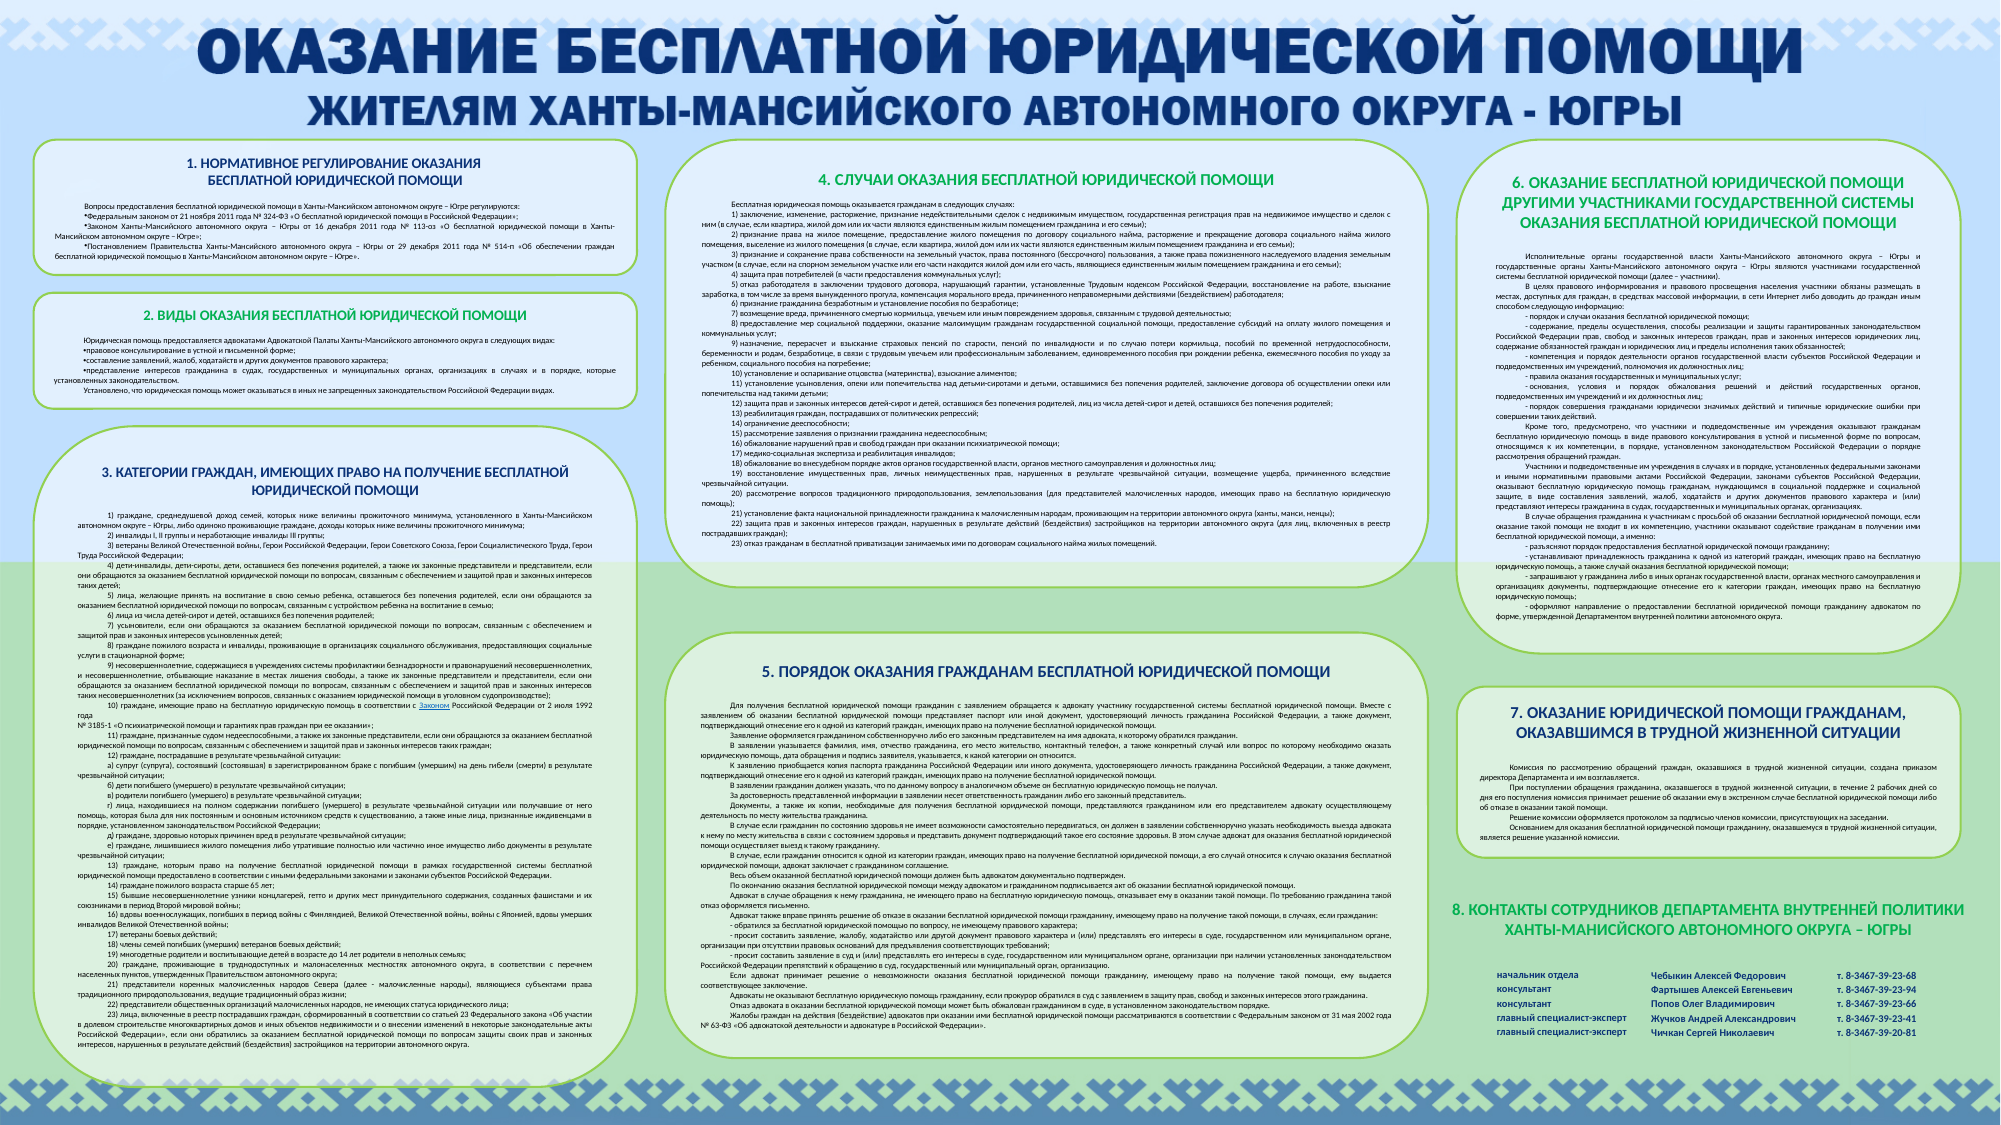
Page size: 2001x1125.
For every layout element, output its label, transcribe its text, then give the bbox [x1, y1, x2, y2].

picture [0, 0, 2001, 1125]
table_header начальник отдела [1486, 969, 1640, 983]
text_box 2. ВИДЫ ОКАЗАНИЯ БЕСПЛАТНОЙ ЮРИДИЧЕСКОЙ ПОМОЩИ Юридическая помощь предоставляется адвокатами Адвокатской Палаты Ханты-Мансийского автономного округа в следующих видах: правовое консультирование в устной и письменной форме; составление заявлений, жалоб, ходатайств и других документов правового характера; представление интересов гражданина в судах, государственных и муниципальных органах, организациях в случаях и в порядке, которые установленных законодательством. Установлено, что юридическая помощь может оказываться в иных не запрещенных законодательством Российской Федерации видах. [32, 291, 639, 410]
text_box 6. ОКАЗАНИЕ БЕСПЛАТНОЙ ЮРИДИЧЕСКОЙ ПОМОЩИ ДРУГИМИ УЧАСТНИКАМИ ГОСУДАРСТВЕННОЙ СИСТЕМЫ ОКАЗАНИЯ БЕСПЛАТНОЙ ЮРИДИЧЕСКОЙ ПОМОЩИ Исполнительные органы государственной власти Ханты-Мансийского автономного округа – Югры и государственные органы Ханты-Мансийского автономного округа – Югры являются участниками государственной системы бесплатной юридической помощи (далее – участники). В целях правового информирования и правового просвещения населения участники обязаны размещать в местах, доступных для граждан, в средствах массовой информации, в сети Интернет либо доводить до граждан иным способом следующую информацию: - порядок и случаи оказания бесплатной юридической помощи; - содержание, пределы осуществления, способы реализации и защиты гарантированных законодательством Российской Федерации прав, свобод и законных интересов граждан, прав и законных интересов юридических лиц, содержание обязанностей граждан и юридических лиц и пределы исполнения таких обязанностей; - компетенция и порядок деятельности органов государственной власти субъектов Российской Федерации и подведомственных им учреждений, полномочия их должностных лиц; - правила оказания государственных и муниципальных услуг; - основания, условия и порядок обжалования решений и действий государственных органов, подведомственных им учреждений и их должностных лиц; - порядок совершения гражданами юридически значимых действий и типичные юридические ошибки при совершении таких действий. Кроме того, предусмотрено, что участники и подведомственные им учреждения оказывают гражданам бесплатную юридическую помощь в виде правового консультирования в устной и письменной форме по вопросам, относящимся к их компетенции, в порядке, установленном законодательством Российской Федерации о порядке рассмотрения обращений граждан. Участники и подведомственные им учреждения в случаях и в порядке, установленных федеральными законами и иными нормативными правовыми актами Российской Федерации, законами субъектов Российской Федерации, оказывают бесплатную юридическую помощь гражданам, нуждающимся в социальной поддержке и социальной защите, в виде составления заявлений, жалоб, ходатайств и других документов правового характера и (или) представляют интересы гражданина в судах, государственных и муниципальных органах, организациях. В случае обращения гражданина к участникам с просьбой об оказании бесплатной юридической помощи, если оказание такой помощи не входит в их компетенцию, участники оказывают содействие гражданам в получении ими бесплатной юридической помощи, а именно: - разъясняют порядок предоставления бесплатной юридической помощи гражданину; - устанавливают принадлежность гражданина к одной из категорий граждан, имеющих право на бесплатную юридическую помощь, а также случай оказания бесплатной юридической помощи; - запрашивают у гражданина либо в иных органах государственной власти, органах местного самоуправления и организациях документы, подтверждающие отнесение его к категории граждан, имеющих право на бесплатную юридическую помощь; - оформляют направление о предоставлении бесплатной юридической помощи гражданину адвокатом по форме, утвержденной Департаментом внутренней политики автономного округа. [1455, 138, 1962, 655]
text_box 5. ПОРЯДОК ОКАЗАНИЯ ГРАЖДАНАМ БЕСПЛАТНОЙ ЮРИДИЧЕСКОЙ ПОМОЩИ Для получения бесплатной юридической помощи гражданин с заявлением обращается к адвокату участнику государственной системы бесплатной юридической помощи. Вместе с заявлением об оказании бесплатной юридической помощи представляет паспорт или иной документ, удостоверяющий личность гражданина Российской Федерации, а также документ, подтверждающий отнесение его к одной из категорий граждан, имеющих право на получение бесплатной юридической помощи. Заявление оформляется гражданином собственноручно либо его законным представителем на имя адвоката, к которому обратился гражданин. В заявлении указывается фамилия, имя, отчество гражданина, его место жительство, контактный телефон, а также конкретный случай или вопрос по которому необходимо оказать юридическую помощь, дата обращения и подпись заявителя, указывается, к какой категории он относится. К заявлению приобщается копия паспорта гражданина Российской Федерации или иного документа, удостоверяющего личность гражданина Российской Федерации, а также документ, подтверждающий отнесение его к одной из категорий граждан, имеющих право на получение бесплатной юридической помощи. В заявлении гражданин должен указать, что по данному вопросу в аналогичном объеме он бесплатную юридическую помощь не получал. За достоверность представленной информации в заявлении несет ответственность гражданин либо его законный представитель. Документы, а также их копии, необходимые для получения бесплатной юридической помощи, представляются гражданином или его представителем адвокату осуществляющему деятельность по месту жительства гражданина. В случае если гражданин по состоянию здоровья не имеет возможности самостоятельно передвигаться, он должен в заявлении собственноручно указать необходимость выезда адвоката к нему по месту жительства в связи с состоянием здоровья и представить документ подтверждающий такое его состояние здоровья. В этом случае адвокат для оказания бесплатной юридической помощи осуществляет выезд к такому гражданину. В случае, если гражданин относится к одной из категории граждан, имеющих право на получение бесплатной юридической помощи, а его случай относится к случаю оказания бесплатной юридической помощи, адвокат заключает с гражданином соглашение. Весь объем оказанной бесплатной юридической помощи должен быть адвокатом документально подтвержден. По окончанию оказания бесплатной юридической помощи между адвокатом и гражданином подписывается акт об оказании бесплатной юридической помощи. Адвокат в случае обращения к нему гражданина, не имеющего право на бесплатную юридическую помощь, отказывает ему в оказании такой помощи. По требованию гражданина такой отказ оформляется письменно. Адвокат также вправе принять решение об отказе в оказании бесплатной юридической помощи гражданину, имеющему право на получение такой помощи, в случаях, если гражданин: - обратился за бесплатной юридической помощью по вопросу, не имеющему правового характера; - просит составить заявление, жалобу, ходатайство или другой документ правового характера и (или) представлять его интересы в суде, государственном или муниципальном органе, организации при отсутствии правовых оснований для предъявления соответствующих требований; - просит составить заявление в суд и (или) представлять его интересы в суде, государственном или муниципальном органе, организации при наличии установленных законодательством Российской Федерации препятствий к обращению в суд, государственный или муниципальный орган, организацию. Если адвокат принимает решение о невозможности оказания бесплатной юридической помощи гражданину, имеющему право на получение такой помощи, ему выдается соответствующее заключение. Адвокаты не оказывают бесплатную юридическую помощь гражданину, если прокурор обратился в суд с заявлением в защиту прав, свобод и законных интересов этого гражданина. Отказ адвоката в оказании бесплатной юридической помощи может быть обжалован гражданином в суде, в установленном законодательством порядке. Жалобы граждан на действия (бездействие) адвокатов при оказании ими бесплатной юридической помощи рассматриваются в соответствии с Федеральным законом от 31 мая 2002 года № 63-ФЗ «Об адвокатской деятельности и адвокатуре в Российской Федерации». [664, 631, 1430, 1060]
table_cell т. 8-3467-39-23-41 [1822, 1012, 1932, 1026]
table_header т. 8-3467-39-23-68 [1822, 969, 1932, 983]
text_box 7. ОКАЗАНИЕ ЮРИДИЧЕСКОЙ ПОМОЩИ ГРАЖДАНАМ, ОКАЗАВШИМСЯ В ТРУДНОЙ ЖИЗНЕННОЙ СИТУАЦИИ Комиссия по рассмотрению обращений граждан, оказавшихся в трудной жизненной ситуации, создана приказом директора Департамента и им возглавляется. При поступлении обращения гражданина, оказавшегося в трудной жизненной ситуации, в течение 2 рабочих дней со дня его поступления комиссия принимает решение об оказании ему в экстренном случае бесплатной юридической помощи либо об отказе в оказании такой помощи. Решение комиссии оформляется протоколом за подписью членов комиссии, присутствующих на заседании. Основанием для оказания бесплатной юридической помощи гражданину, оказавшемуся в трудной жизненной ситуации, является решение указанной комиссии. [1455, 685, 1962, 859]
table_cell т. 8-3467-39-23-94 [1822, 983, 1932, 997]
table_cell Попов Олег Владимирович [1640, 997, 1822, 1012]
table_cell Жучков Андрей Александрович [1640, 1012, 1822, 1026]
table_cell Фартышев Алексей Евгеньевич [1640, 983, 1822, 997]
table_cell консультант [1486, 997, 1640, 1012]
table_cell главный специалист-эксперт [1486, 1026, 1640, 1040]
table_cell главный специалист-эксперт [1486, 1012, 1640, 1026]
text_box 8. КОНТАКТЫ СОТРУДНИКОВ ДЕПАРТАМЕНТА ВНУТРЕННЕЙ ПОЛИТИКИ ХАНТЫ-МАНИСЙСКОГО АВТОНОМНОГО ОКРУГА – ЮГРЫ [1431, 891, 1986, 947]
text_box 4. СЛУЧАИ ОКАЗАНИЯ БЕСПЛАТНОЙ ЮРИДИЧЕСКОЙ ПОМОЩИ Бесплатная юридическая помощь оказывается гражданам в следующих случаях: 1) заключение, изменение, расторжение, признание недействительными сделок с недвижимым имуществом, государственная регистрация прав на недвижимое имущество и сделок с ним (в случае, если квартира, жилой дом или их части являются единственным жилым помещением гражданина и его семьи); 2) признание права на жилое помещение, предоставление жилого помещения по договору социального найма, расторжение и прекращение договора социального найма жилого помещения, выселение из жилого помещения (в случае, если квартира, жилой дом или их части являются единственным жилым помещением гражданина и его семьи); 3) признание и сохранение права собственности на земельный участок, права постоянного (бессрочного) пользования, а также права пожизненного наследуемого владения земельным участком (в случае, если на спорном земельном участке или его части находится жилой дом или его часть, являющиеся единственным жилым помещением гражданина и его семьи); 4) защита прав потребителей (в части предоставления коммунальных услуг); 5) отказ работодателя в заключении трудового договора, нарушающий гарантии, установленные Трудовым кодексом Российской Федерации, восстановление на работе, взыскание заработка, в том числе за время вынужденного прогула, компенсация морального вреда, причиненного неправомерными действиями (бездействием) работодателя; 6) признание гражданина безработным и установление пособия по безработице; 7) возмещение вреда, причиненного смертью кормильца, увечьем или иным повреждением здоровья, связанным с трудовой деятельностью; 8) предоставление мер социальной поддержки, оказание малоимущим гражданам государственной социальной помощи, предоставление субсидий на оплату жилого помещения и коммунальных услуг; 9) назначение, перерасчет и взыскание страховых пенсий по старости, пенсий по инвалидности и по случаю потери кормильца, пособий по временной нетрудоспособности, беременности и родам, безработице, в связи с трудовым увечьем или профессиональным заболеванием, единовременного пособия при рождении ребенка, ежемесячного пособия по уходу за ребенком, социального пособия на погребение; 10) установление и оспаривание отцовства (материнства), взыскание алиментов; 11) установление усыновления, опеки или попечительства над детьми-сиротами и детьми, оставшимися без попечения родителей, заключение договора об осуществлении опеки или попечительства над такими детьми; 12) защита прав и законных интересов детей-сирот и детей, оставшихся без попечения родителей, лиц из числа детей-сирот и детей, оставшихся без попечения родителей; 13) реабилитация граждан, пострадавших от политических репрессий; 14) ограничение дееспособности; 15) рассмотрение заявления о признании гражданина недееспособным; 16) обжалование нарушений прав и свобод граждан при оказании психиатрической помощи; 17) медико-социальная экспертиза и реабилитация инвалидов; 18) обжалование во внесудебном порядке актов органов государственной власти, органов местного самоуправления и должностных лиц; 19) восстановление имущественных прав, личных неимущественных прав, нарушенных в результате чрезвычайной ситуации, возмещение ущерба, причиненного вследствие чрезвычайной ситуации. 20) рассмотрение вопросов традиционного природопользования, землепользования (для представителей малочисленных народов, имеющих право на бесплатную юридическую помощь); 21) установление факта национальной принадлежности гражданина к малочисленным народам, проживающим на территории автономного округа (ханты, манси, ненцы); 22) защита прав и законных интересов граждан, нарушенных в результате действий (бездействия) застройщиков на территории автономного округа (для лиц, включенных в реестр пострадавших граждан); 23) отказ гражданам в бесплатной приватизации занимаемых ими по договорам социального найма жилых помещений. [664, 138, 1430, 589]
text_box 3. КАТЕГОРИИ ГРАЖДАН, ИМЕЮЩИХ ПРАВО НА ПОЛУЧЕНИЕ БЕСПЛАТНОЙ ЮРИДИЧЕСКОЙ ПОМОЩИ 1) граждане, среднедушевой доход семей, которых ниже величины прожиточного минимума, установленного в Ханты-Мансийском автономном округе – Югры, либо одиноко проживающие граждане, доходы которых ниже величины прожиточного минимума; 2) инвалиды I, II группы и неработающие инвалиды III группы; 3) ветераны Великой Отечественной войны, Герои Российской Федерации, Герои Советского Союза, Герои Социалистического Труда, Герои Труда Российской Федерации; 4) дети-инвалиды, дети-сироты, дети, оставшиеся без попечения родителей, а также их законные представители и представители, если они обращаются за оказанием бесплатной юридической помощи по вопросам, связанным с обеспечением и защитой прав и законных интересов таких детей; 5) лица, желающие принять на воспитание в свою семью ребенка, оставшегося без попечения родителей, если они обращаются за оказанием бесплатной юридической помощи по вопросам, связанным с устройством ребенка на воспитание в семью; 6) лица из числа детей-сирот и детей, оставшихся без попечения родителей; 7) усыновители, если они обращаются за оказанием бесплатной юридической помощи по вопросам, связанным с обеспечением и защитой прав и законных интересов усыновленных детей; 8) граждане пожилого возраста и инвалиды, проживающие в организациях социального обслуживания, предоставляющих социальные услуги в стационарной форме; 9) несовершеннолетние, содержащиеся в учреждениях системы профилактики безнадзорности и правонарушений несовершеннолетних, и несовершеннолетние, отбывающие наказание в местах лишения свободы, а также их законные представители и представители, если они обращаются за оказанием бесплатной юридической помощи по вопросам, связанным с обеспечением и защитой прав и законных интересов таких несовершеннолетних (за исключением вопросов, связанных с оказанием юридической помощи в уголовном судопроизводстве); 10) граждане, имеющие право на бесплатную юридическую помощь в соответствии с Законом Российской Федерации от 2 июля 1992 года № 3185-1 «О психиатрической помощи и гарантиях прав граждан при ее оказании»; 11) граждане, признанные судом недееспособными, а также их законные представители, если они обращаются за оказанием бесплатной юридической помощи по вопросам, связанным с обеспечением и защитой прав и законных интересов таких граждан; 12) граждане, пострадавшие в результате чрезвычайной ситуации: а) супруг (супруга), состоявший (состоявшая) в зарегистрированном браке с погибшим (умершим) на день гибели (смерти) в результате чрезвычайной ситуации; б) дети погибшего (умершего) в результате чрезвычайной ситуации; в) родители погибшего (умершего) в результате чрезвычайной ситуации; г) лица, находившиеся на полном содержании погибшего (умершего) в результате чрезвычайной ситуации или получавшие от него помощь, которая была для них постоянным и основным источником средств к существованию, а также иные лица, признанные иждивенцами в порядке, установленном законодательством Российской Федерации; д) граждане, здоровью которых причинен вред в результате чрезвычайной ситуации; е) граждане, лишившиеся жилого помещения либо утратившие полностью или частично иное имущество либо документы в результате чрезвычайной ситуации; 13) граждане, которым право на получение бесплатной юридической помощи в рамках государственной системы бесплатной юридической помощи предоставлено в соответствии с иными федеральными законами и законами субъектов Российской Федерации. 14) граждане пожилого возраста старше 65 лет; 15) бывшие несовершеннолетние узники концлагерей, гетто и других мест принудительного содержания, созданных фашистами и их союзниками в период Второй мировой войны; 16) вдовы военнослужащих, погибших в период войны с Финляндией, Великой Отечественной войны, войны с Японией, вдовы умерших инвалидов Великой Отечественной войны; 17) ветераны боевых действий; 18) члены семей погибших (умерших) ветеранов боевых действий; 19) многодетные родители и воспитывающие детей в возрасте до 14 лет родители в неполных семьях; 20) граждане, проживающие в труднодоступных и малонаселенных местностях автономного округа, в соответствии с перечнем населенных пунктов, утвержденных Правительством автономного округа; 21) представители коренных малочисленных народов Севера (далее - малочисленные народы), являющиеся субъектами права традиционного природопользования, ведущие традиционный образ жизни; 22) представители общественных организаций малочисленных народов, не имеющих статуса юридического лица; 23) лица, включенные в реестр пострадавших граждан, сформированный в соответствии со статьей 23 Федерального закона «Об участии в долевом строительстве многоквартирных домов и иных объектов недвижимости и о внесении изменений в некоторые законодательные акты Российской Федерации», если они обратились за оказанием бесплатной юридической помощи по вопросам защиты своих прав и законных интересов, нарушенных в результате действий (бездействия) застройщиков на территории автономного округа. [32, 425, 639, 1089]
table_cell Чичкан Сергей Николаевич [1640, 1026, 1822, 1040]
table_cell т. 8-3467-39-20-81 [1822, 1026, 1932, 1040]
text_box 1. НОРМАТИВНОЕ РЕГУЛИРОВАНИЕ ОКАЗАНИЯ БЕСПЛАТНОЙ ЮРИДИЧЕСКОЙ ПОМОЩИ Вопросы предоставления бесплатной юридической помощи в Ханты-Мансийском автономном округе – Югре регулируются: Федеральным законом от 21 ноября 2011 года № 324-ФЗ «О бесплатной юридической помощи в Российской Федерации»; Законом Ханты-Мансийского автономного округа – Югры от 16 декабря 2011 года № 113-оз «О бесплатной юридической помощи в Ханты-Мансийском автономном округе – Югре»; Постановлением Правительства Ханты-Мансийского автономного округа – Югры от 29 декабря 2011 года № 514-п «Об обеспечении граждан бесплатной юридической помощью в Ханты-Мансийском автономном округе – Югре». [32, 138, 639, 277]
table_cell т. 8-3467-39-23-66 [1822, 997, 1932, 1012]
table_header Чебыкин Алексей Федорович [1640, 969, 1822, 983]
table_cell консультант [1486, 983, 1640, 997]
